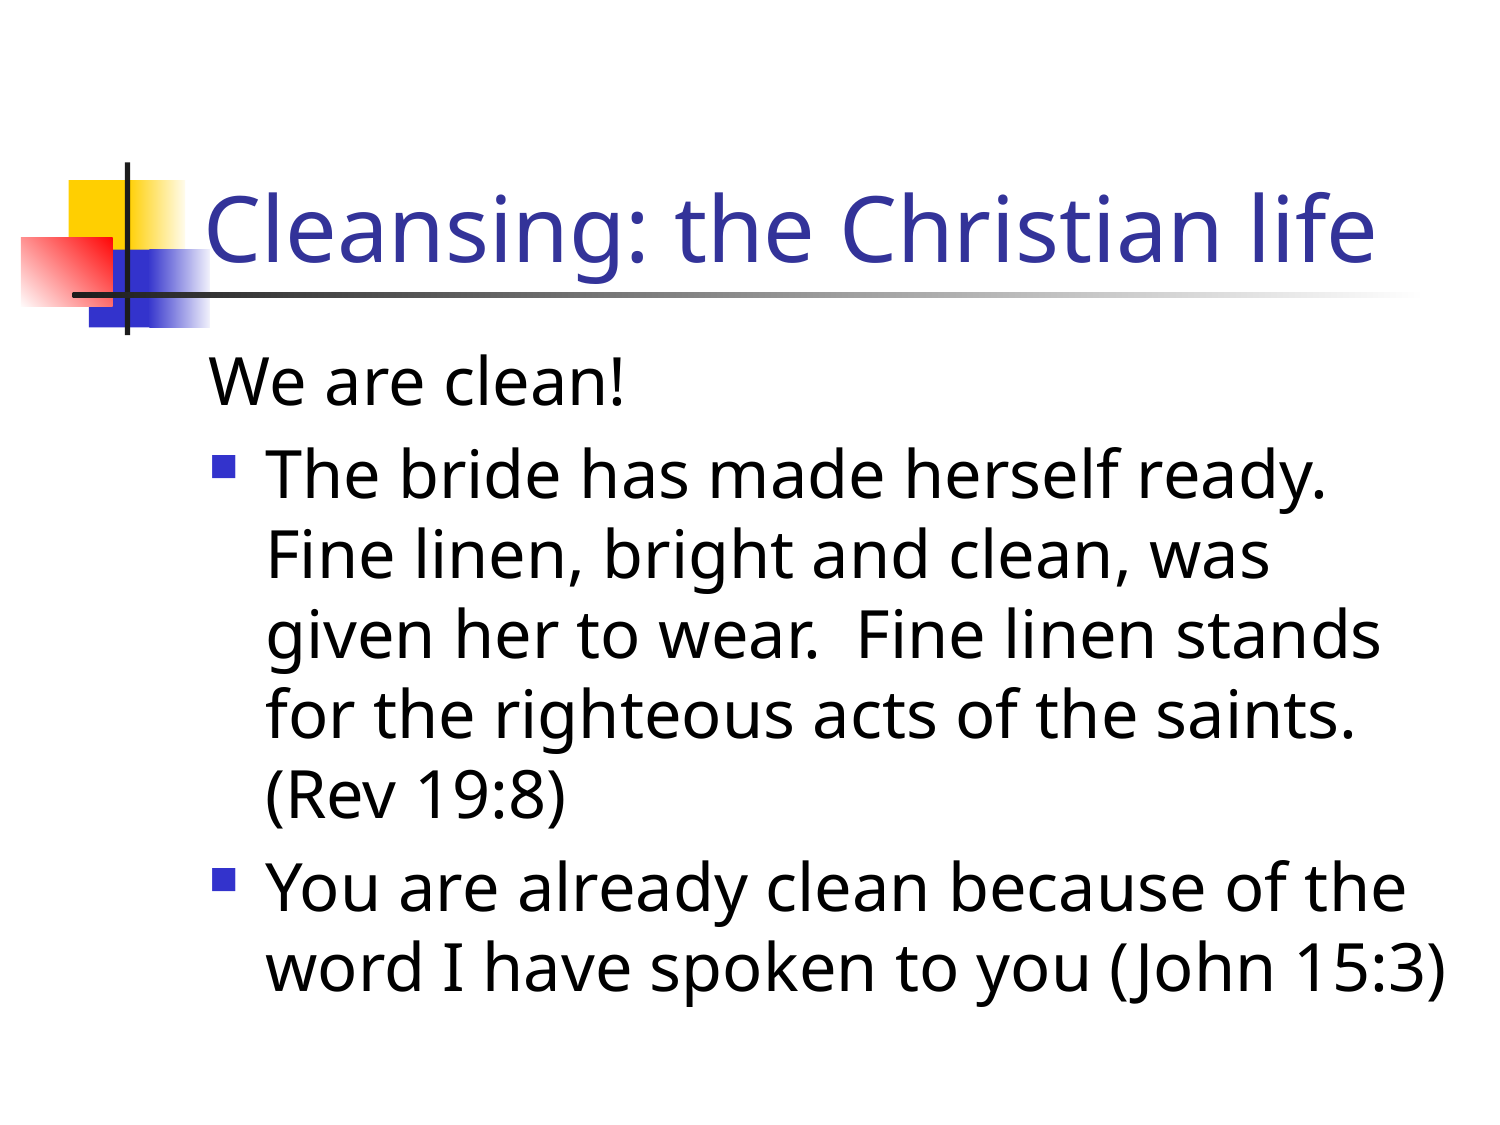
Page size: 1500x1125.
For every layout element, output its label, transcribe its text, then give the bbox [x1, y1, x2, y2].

list We are clean! The bride has made herself ready. Fine linen, bright and clean, was given her to wear. Fine linen stands for the righteous acts of the saints. (Rev 19:8) You are already clean because of the word I have spoken to you (John 15:3) [193, 331, 1469, 1006]
title Cleansing: the Christian life [188, 101, 1468, 289]
